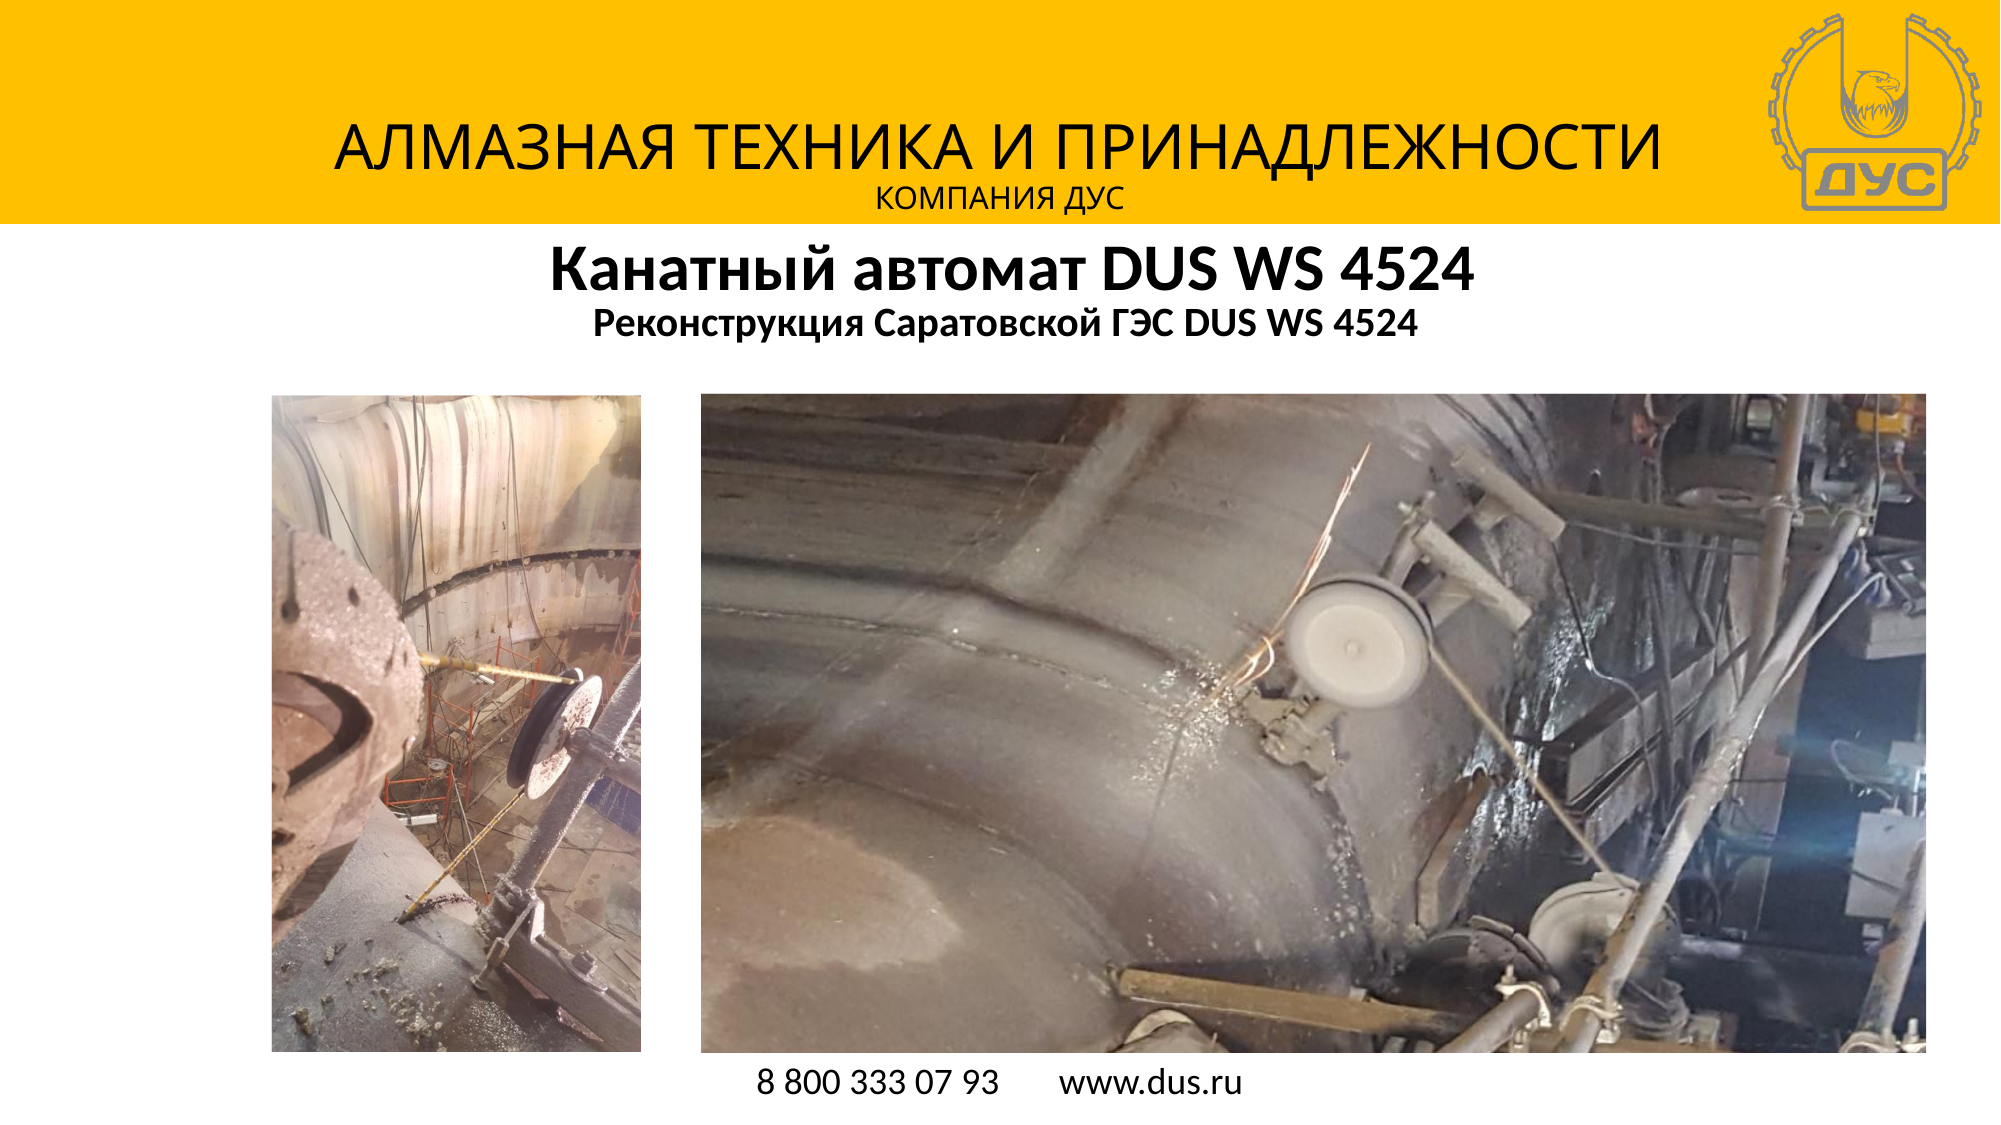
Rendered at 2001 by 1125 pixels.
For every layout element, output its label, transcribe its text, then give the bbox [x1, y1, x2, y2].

picture [128, 110, 1927, 1125]
text_box Реконструкция Саратовской ГЭС DUS WS 4524 [357, 287, 983, 352]
title АЛМАЗНАЯ ТЕХНИКА И ПРИНАДЛЕЖНОСТИ КОМПАНИЯ ДУС [249, 105, 1750, 224]
text_box 8 800 333 07 93 www.dus.ru [542, 1049, 983, 1110]
picture [1768, 13, 1982, 211]
text_box Канатный автомат DUS WS 4524 [456, 216, 983, 287]
text_box [0, 0, 2000, 225]
